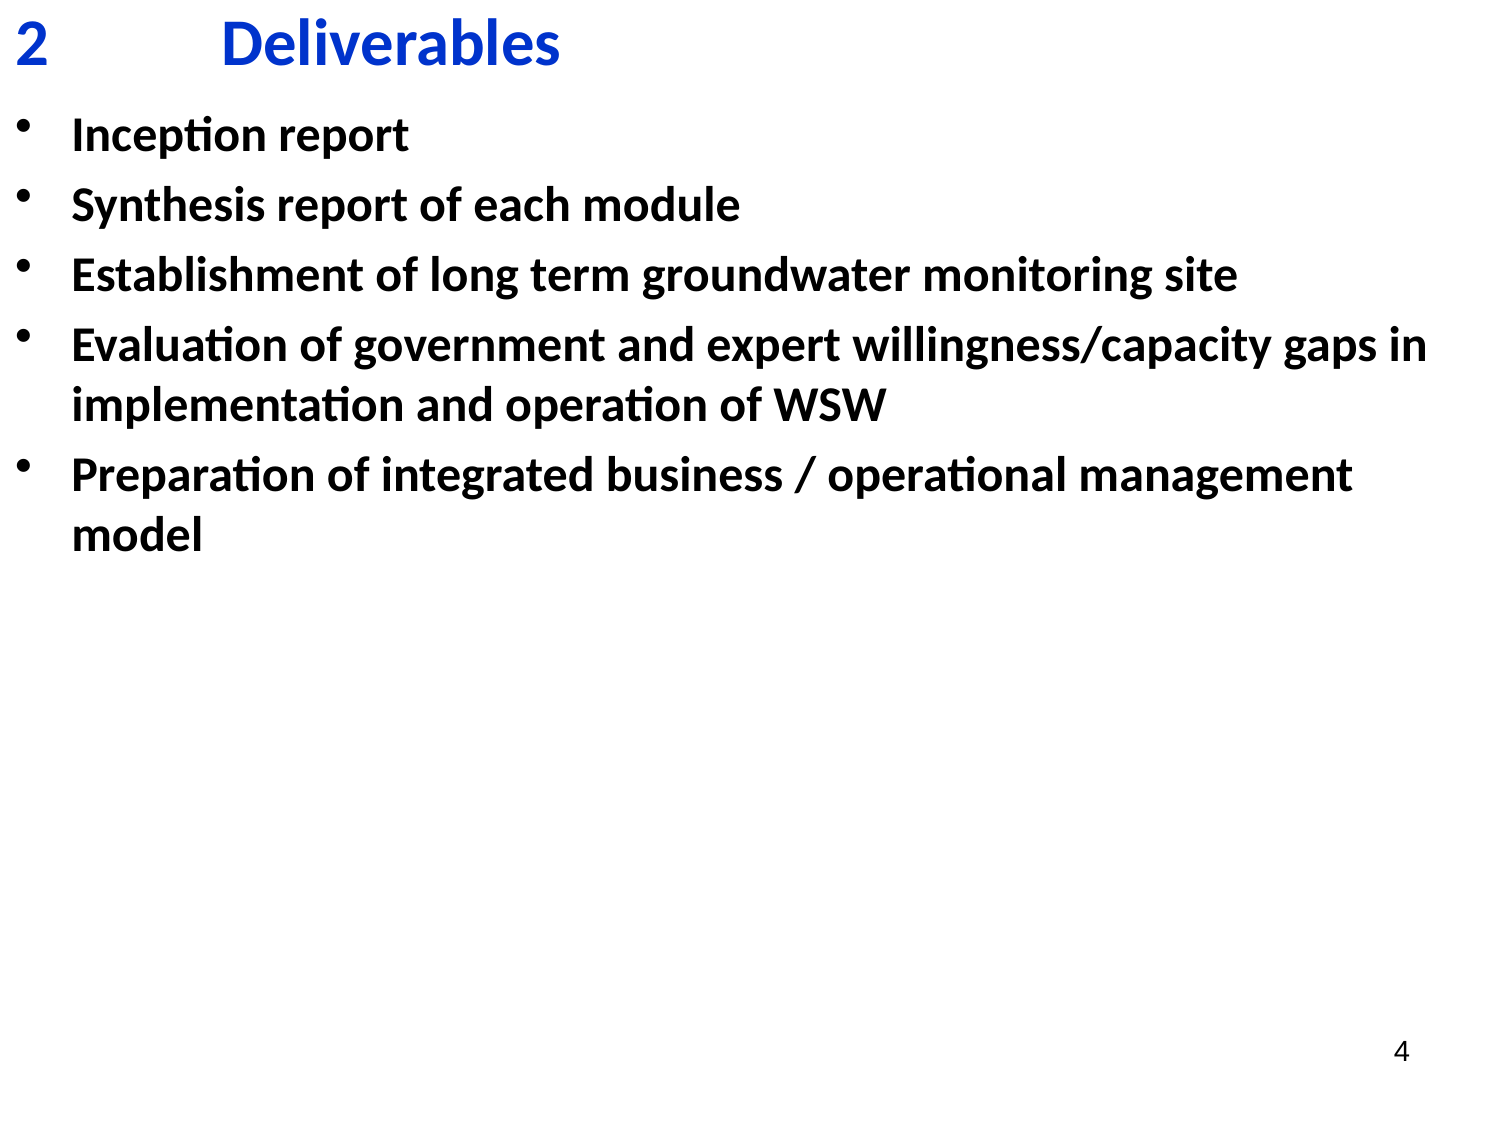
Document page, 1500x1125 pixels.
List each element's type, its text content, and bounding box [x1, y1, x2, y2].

list 2 Deliverables Inception report Synthesis report of each module Establishment of long term groundwater monitoring site Evaluation of government and expert willingness/capacity gaps in implementation and operation of WSW Preparation of integrated business / operational management model [0, 0, 1500, 1125]
